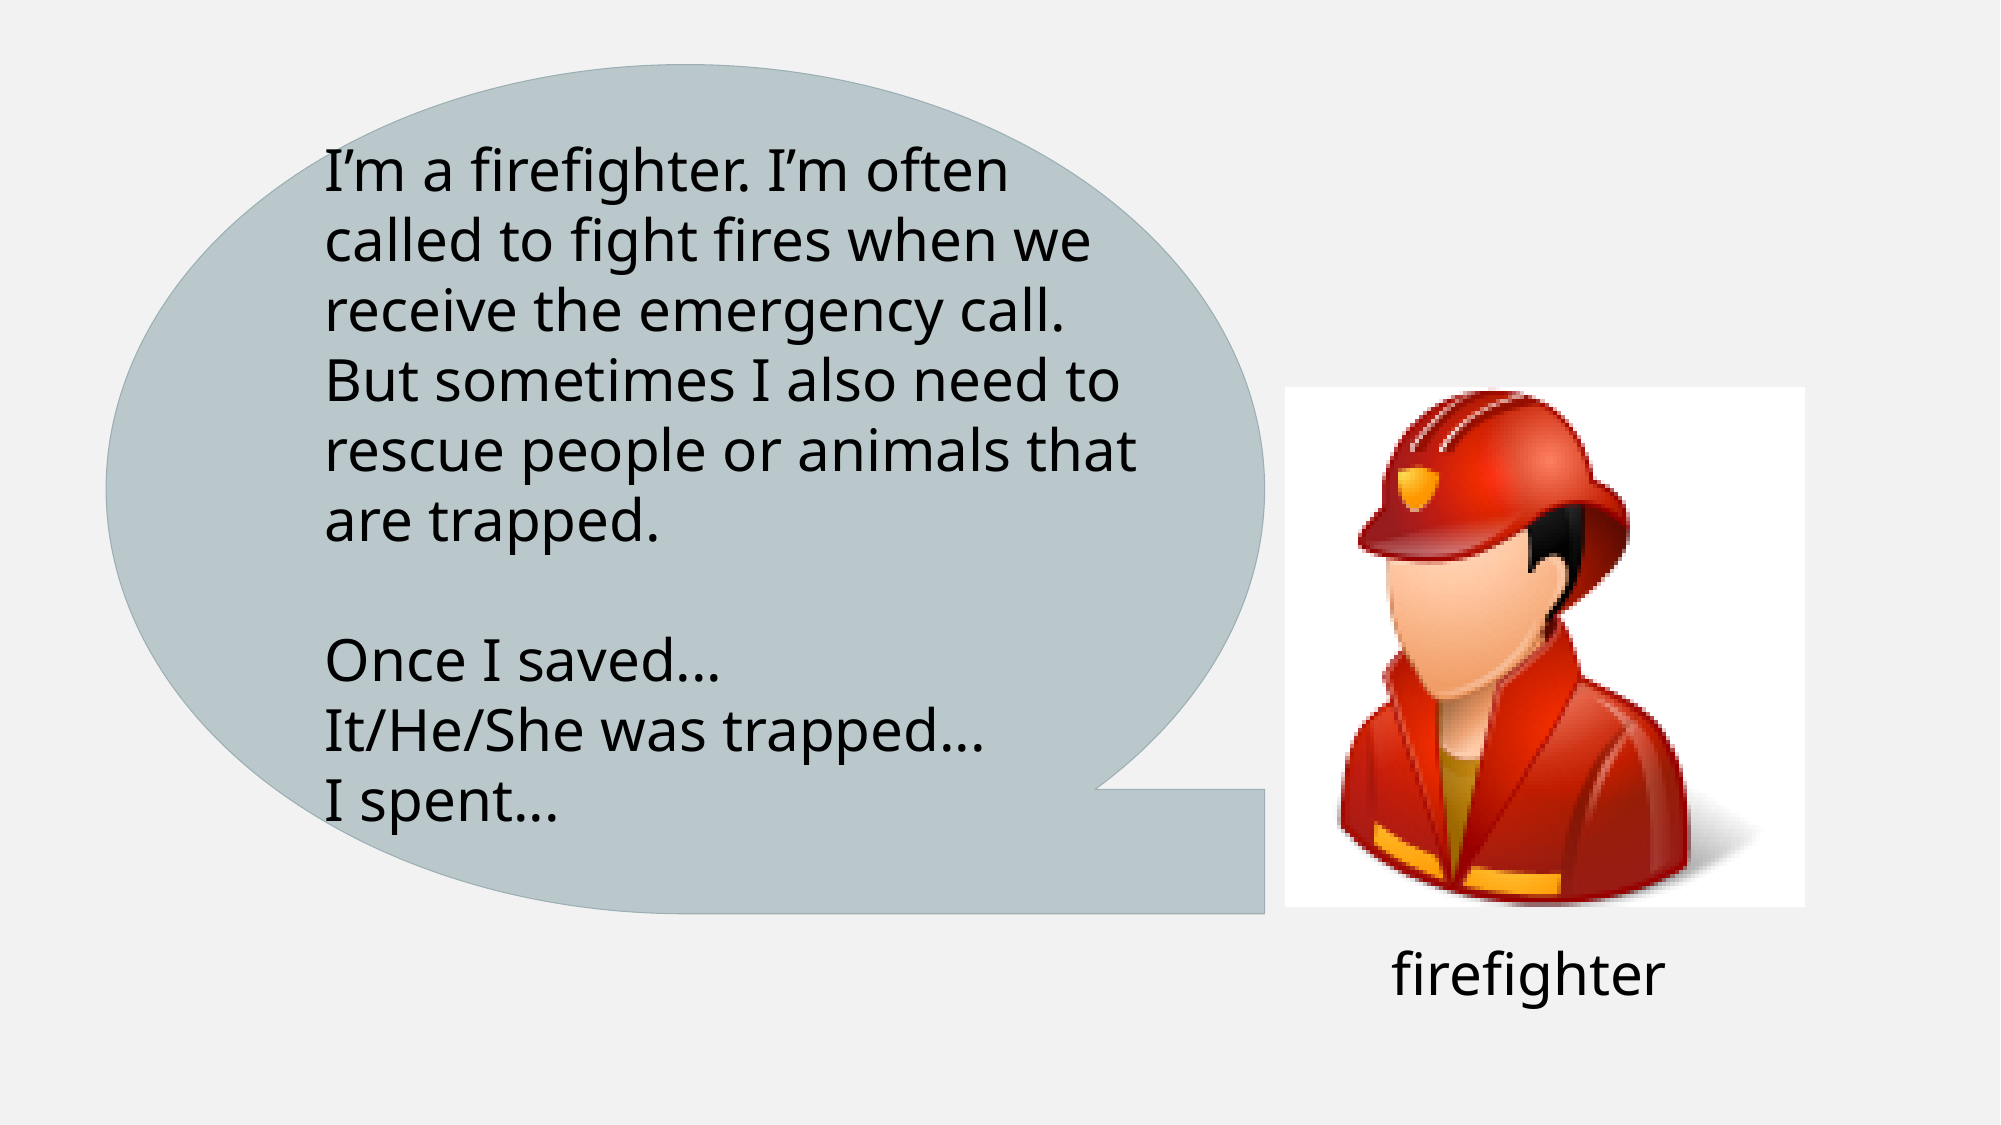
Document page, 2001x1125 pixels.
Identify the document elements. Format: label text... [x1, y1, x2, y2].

text_box firefighter [1376, 930, 1734, 1015]
text_box [1188, 277, 1266, 702]
text_box I’m a firefighter. I’m often called to fight fires when we receive the emergency call. But sometimes I also need to rescue people or animals that are trapped. Once I saved... It/He/She was trapped... I spent... [309, 125, 1188, 901]
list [1285, 387, 1805, 907]
text_box [105, 165, 309, 813]
text_box [541, 788, 1266, 915]
text_box [386, 64, 985, 125]
